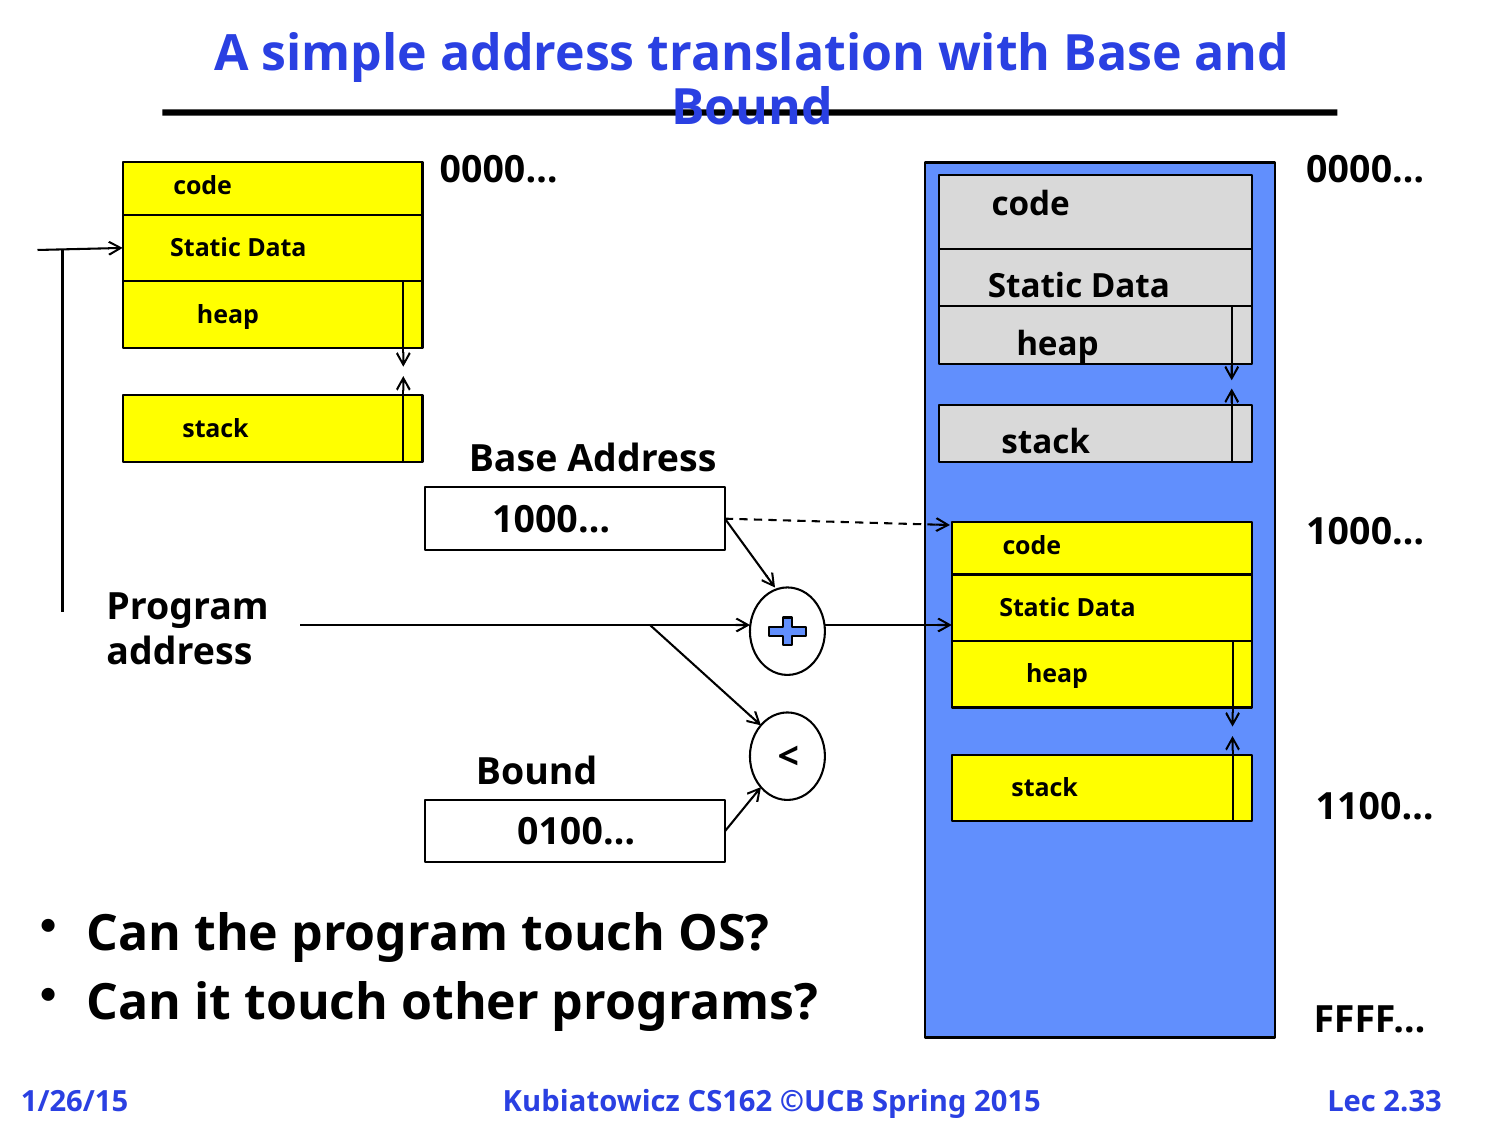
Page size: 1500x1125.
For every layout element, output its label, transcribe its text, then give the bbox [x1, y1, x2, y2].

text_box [649, 624, 762, 726]
text_box [424, 799, 725, 863]
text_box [724, 518, 776, 588]
list Can the program touch OS? Can it touch other programs? [24, 900, 900, 1088]
text_box [750, 587, 825, 675]
text_box [765, 712, 813, 724]
text_box 1000… [1291, 499, 1440, 560]
text_box 0000… [1291, 137, 1440, 198]
text_box [749, 726, 825, 800]
text_box Base Address [454, 426, 732, 487]
text_box 1100… [1300, 774, 1449, 835]
text_box Program address [91, 574, 284, 680]
text_box 0000… [424, 137, 573, 198]
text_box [939, 174, 1252, 463]
text_box Bound [460, 739, 625, 800]
text_box 0100… [502, 799, 650, 860]
text_box FFFF… [1298, 987, 1441, 1048]
title A simple address translation with Base and Bound [112, 37, 1392, 125]
text_box [424, 487, 725, 550]
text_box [122, 162, 423, 466]
text_box 1000… [477, 487, 625, 548]
text_box [924, 162, 1275, 1038]
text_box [724, 786, 762, 832]
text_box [951, 522, 1252, 826]
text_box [37, 247, 123, 251]
text_box < [762, 724, 815, 785]
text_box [776, 518, 951, 526]
